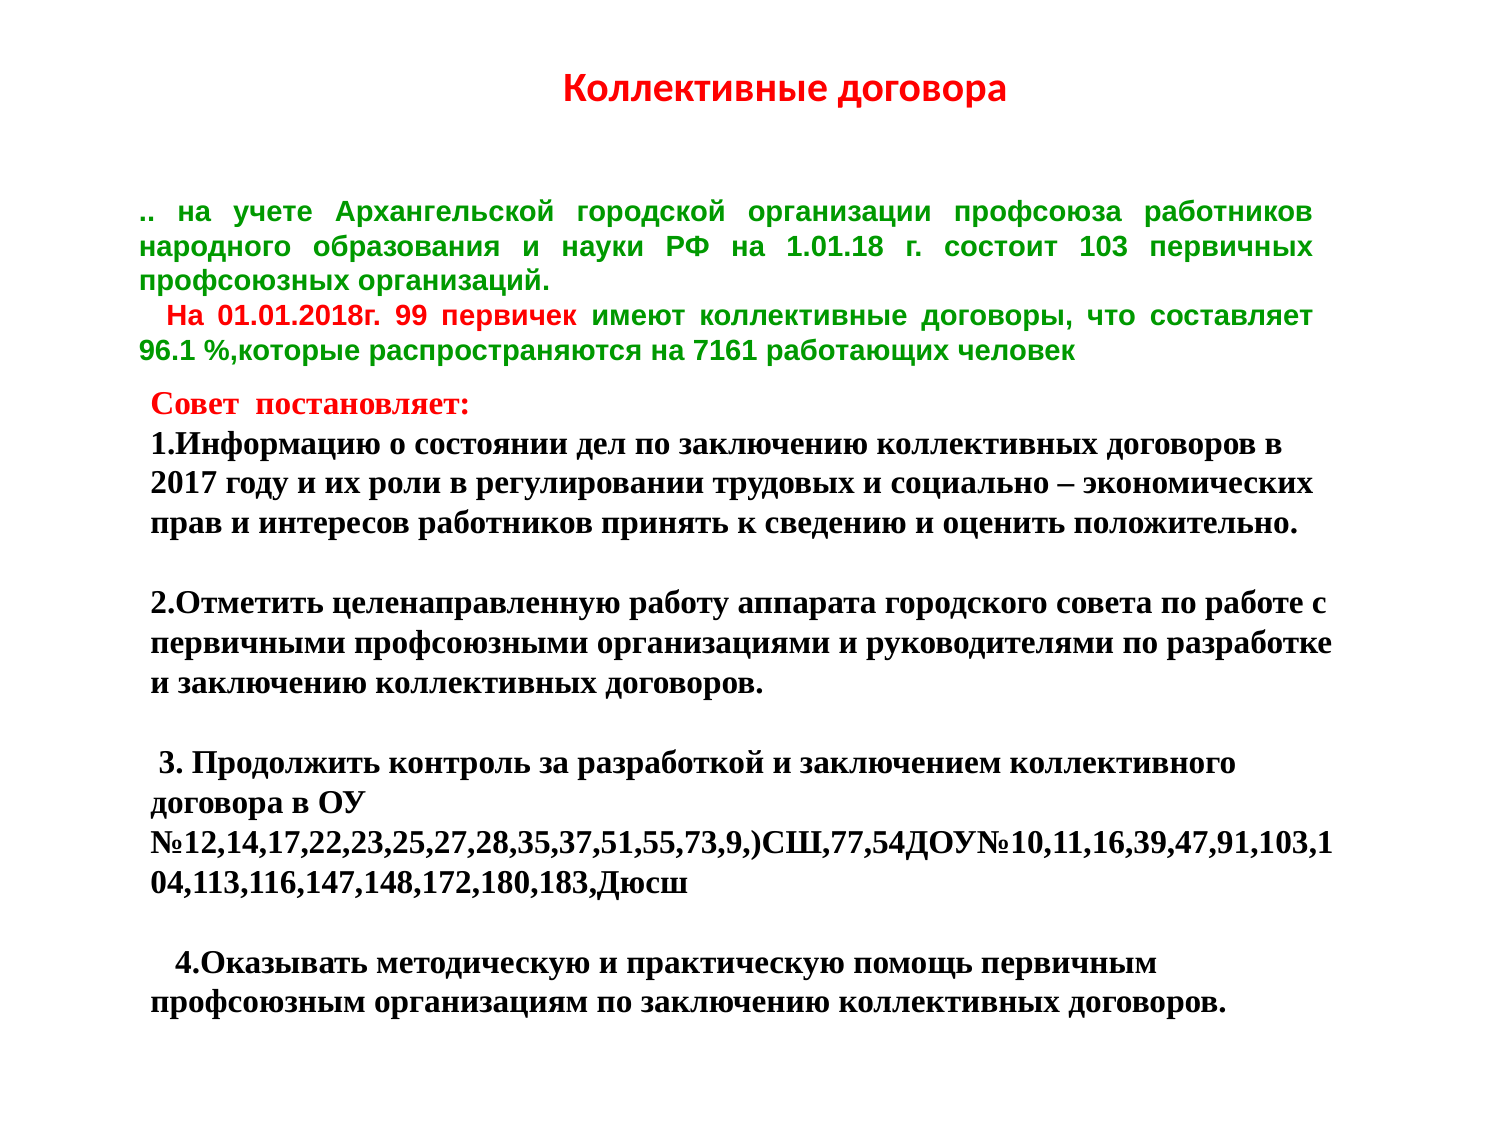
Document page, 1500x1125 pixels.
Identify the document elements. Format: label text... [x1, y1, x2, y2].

title Коллективные договора [194, 44, 1377, 126]
text_box .. на учете Архангельской городской организации профсоюза работников народного образования и науки РФ на 1.01.18 г. состоит 103 первичных профсоюзных организаций. На 01.01.2018г. 99 первичек имеют коллективные договоры, что составляет 96.1 %,которые распространяются на 7161 работающих человек [123, 184, 1329, 374]
text_box Совет постановляет: 1.Информацию о состоянии дел по заключению коллективных договоров в 2017 году и их роли в регулировании трудовых и социально – экономических прав и интересов работников принять к сведению и оценить положительно. 2.Отметить целенаправленную работу аппарата городского совета по работе с первичными профсоюзными организациями и руководителями по разработке и заключению коллективных договоров. 3. Продолжить контроль за разработкой и заключением коллективного договора в ОУ №12,14,17,22,23,25,27,28,35,37,51,55,73,9,)СШ,77,54ДОУ№10,11,16,39,47,91,103,104,113,116,147,148,172,180,183,Дюсш 4.Оказывать методическую и практическую помощь первичным профсоюзным организациям по заключению коллективных договоров. [135, 373, 1353, 1067]
